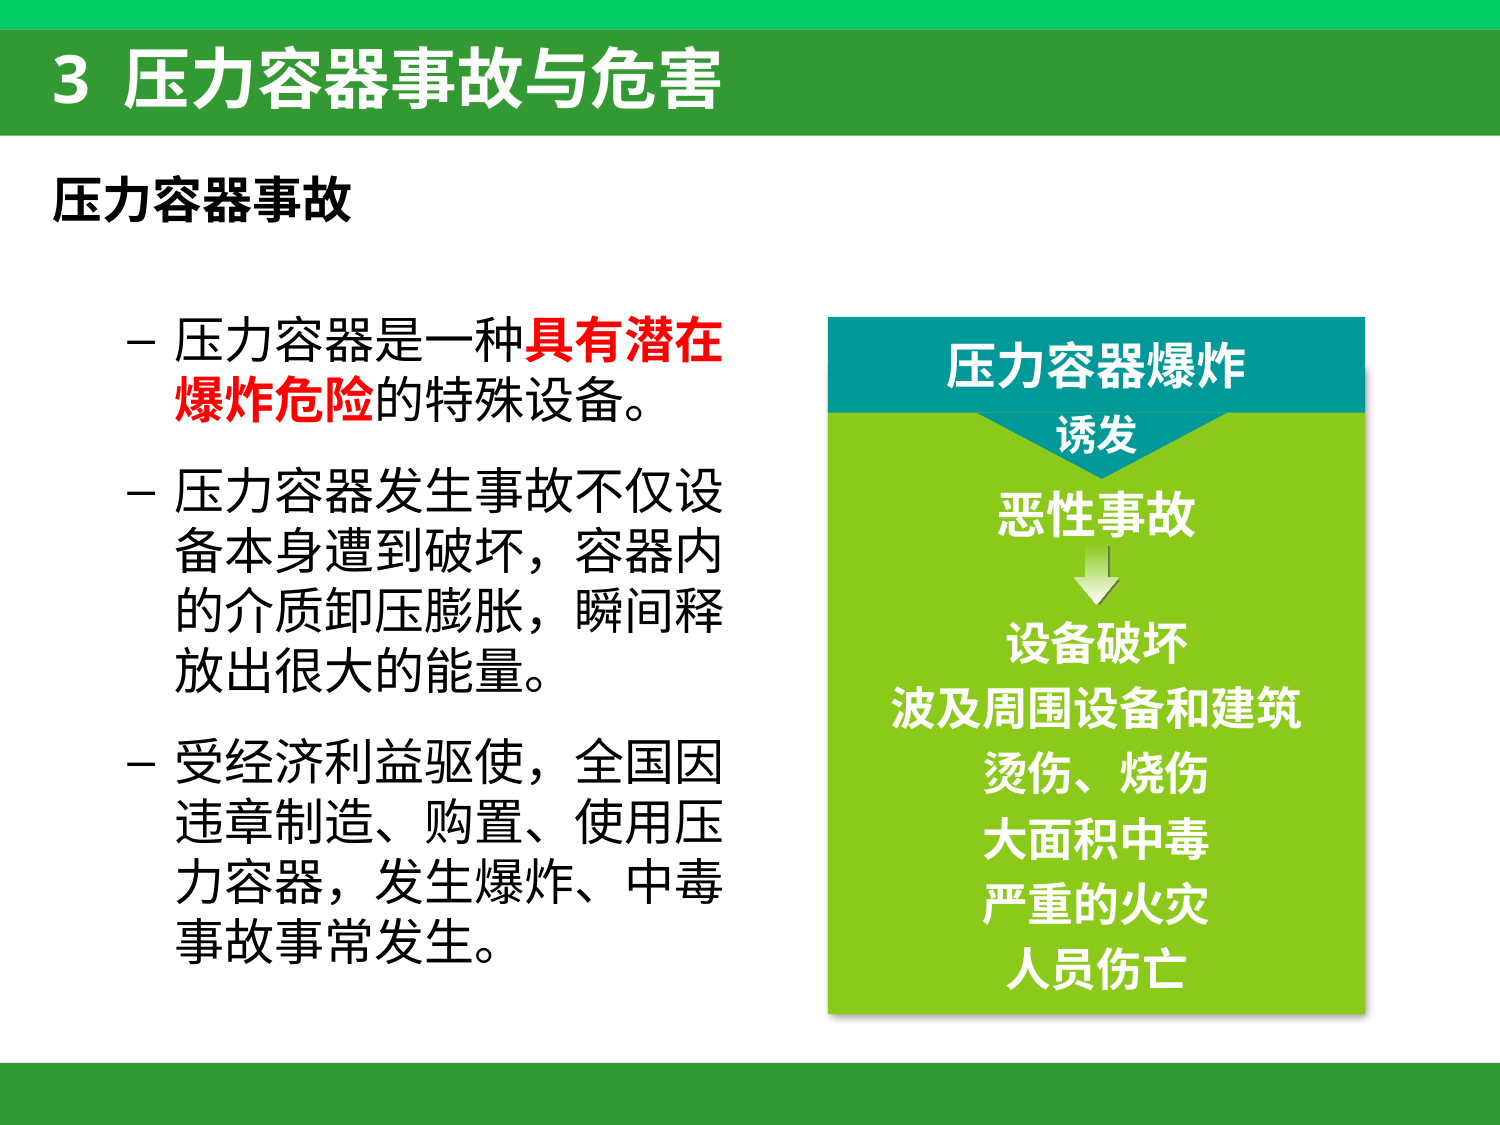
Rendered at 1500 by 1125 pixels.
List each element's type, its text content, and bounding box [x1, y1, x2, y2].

text_box 恶性事故 设备破坏 波及周围设备和建筑 烫伤、烧伤 大面积中毒 严重的火灾 人员伤亡 [827, 487, 1366, 1015]
title 3 压力容器事故与危害 [36, 17, 1457, 138]
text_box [827, 316, 1366, 480]
text_box [1074, 544, 1119, 605]
list 压力容器事故 压力容器是一种具有潜在爆炸危险的特殊设备。 压力容器发生事故不仅设备本身遭到破坏，容器内的介质卸压膨胀，瞬间释放出很大的能量。 受经济利益驱使，全国因违章制造、购置、使用压力容器，发生爆炸、中毒事故事常发生。 [36, 160, 751, 1036]
